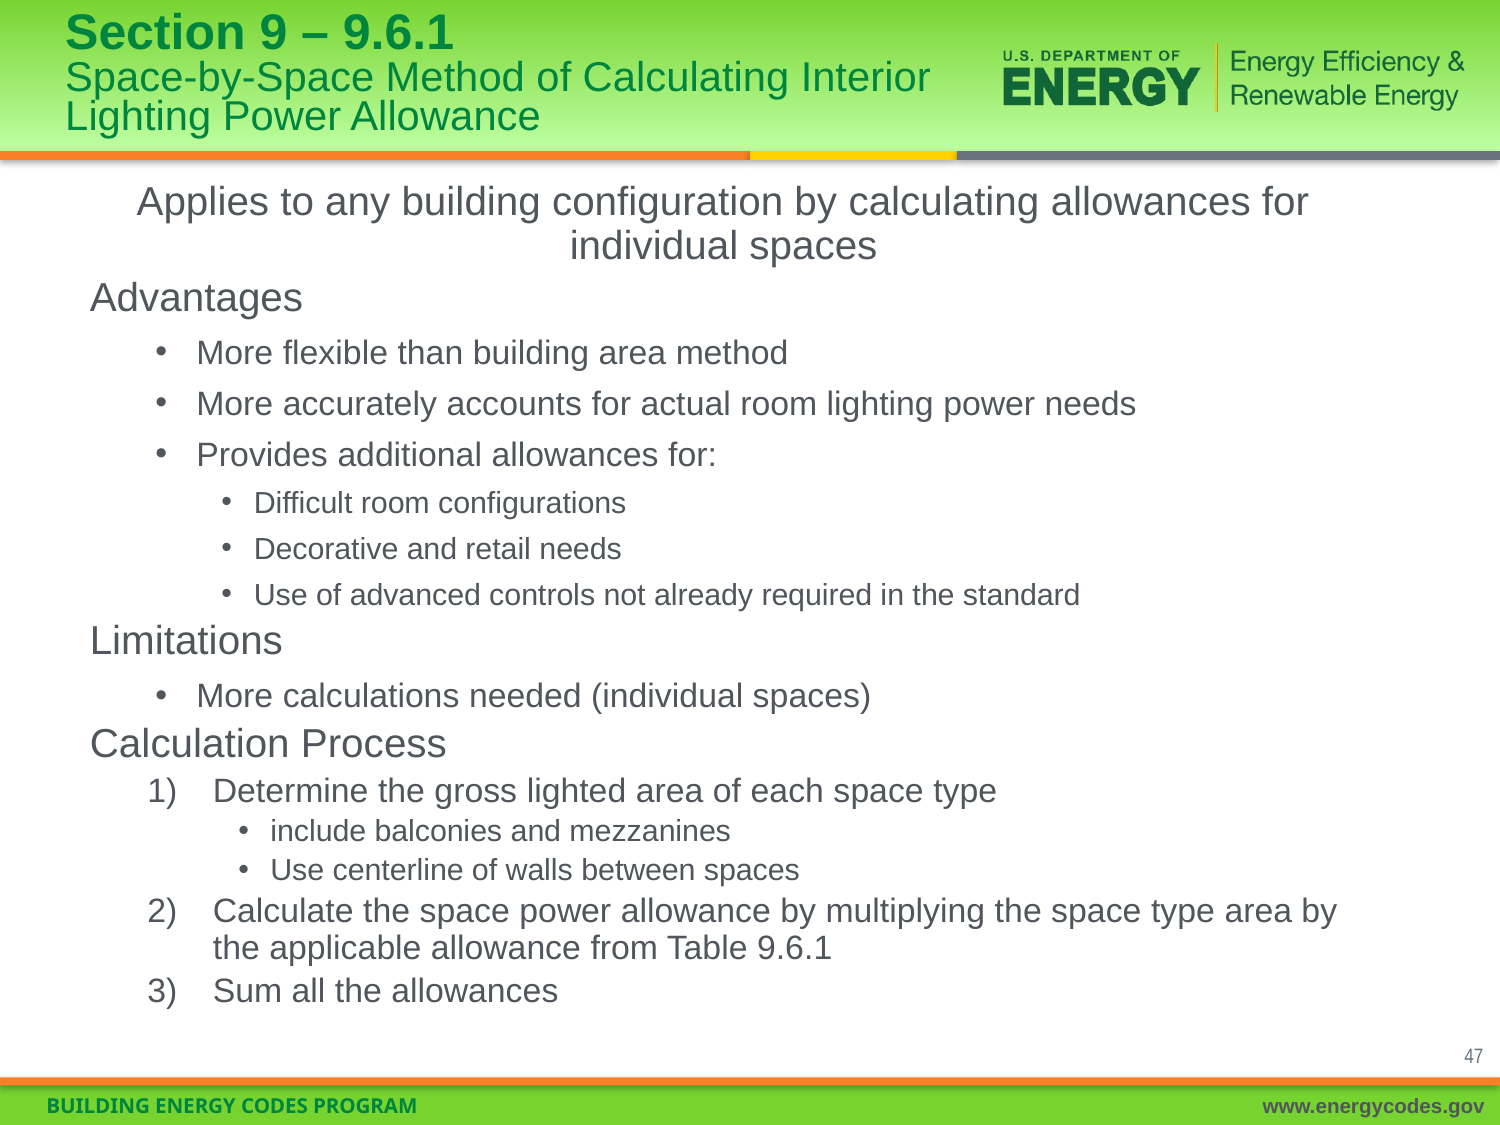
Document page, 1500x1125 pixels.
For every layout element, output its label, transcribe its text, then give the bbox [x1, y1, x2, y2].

title Section 9 – 9.6.1 Space-by-Space Method of Calculating Interior Lighting Power Allowance [50, 0, 1375, 150]
list Applies to any building configuration by calculating allowances for individual spaces Advantages More flexible than building area method More accurately accounts for actual room lighting power needs Provides additional allowances for: Difficult room configurations Decorative and retail needs Use of advanced controls not already required in the standard Limitations More calculations needed (individual spaces) Calculation Process Determine the gross lighted area of each space type include balconies and mezzanines Use centerline of walls between spaces Calculate the space power allowance by multiplying the space type area by the applicable allowance from Table 9.6.1 Sum all the allowances [74, 173, 1373, 1025]
